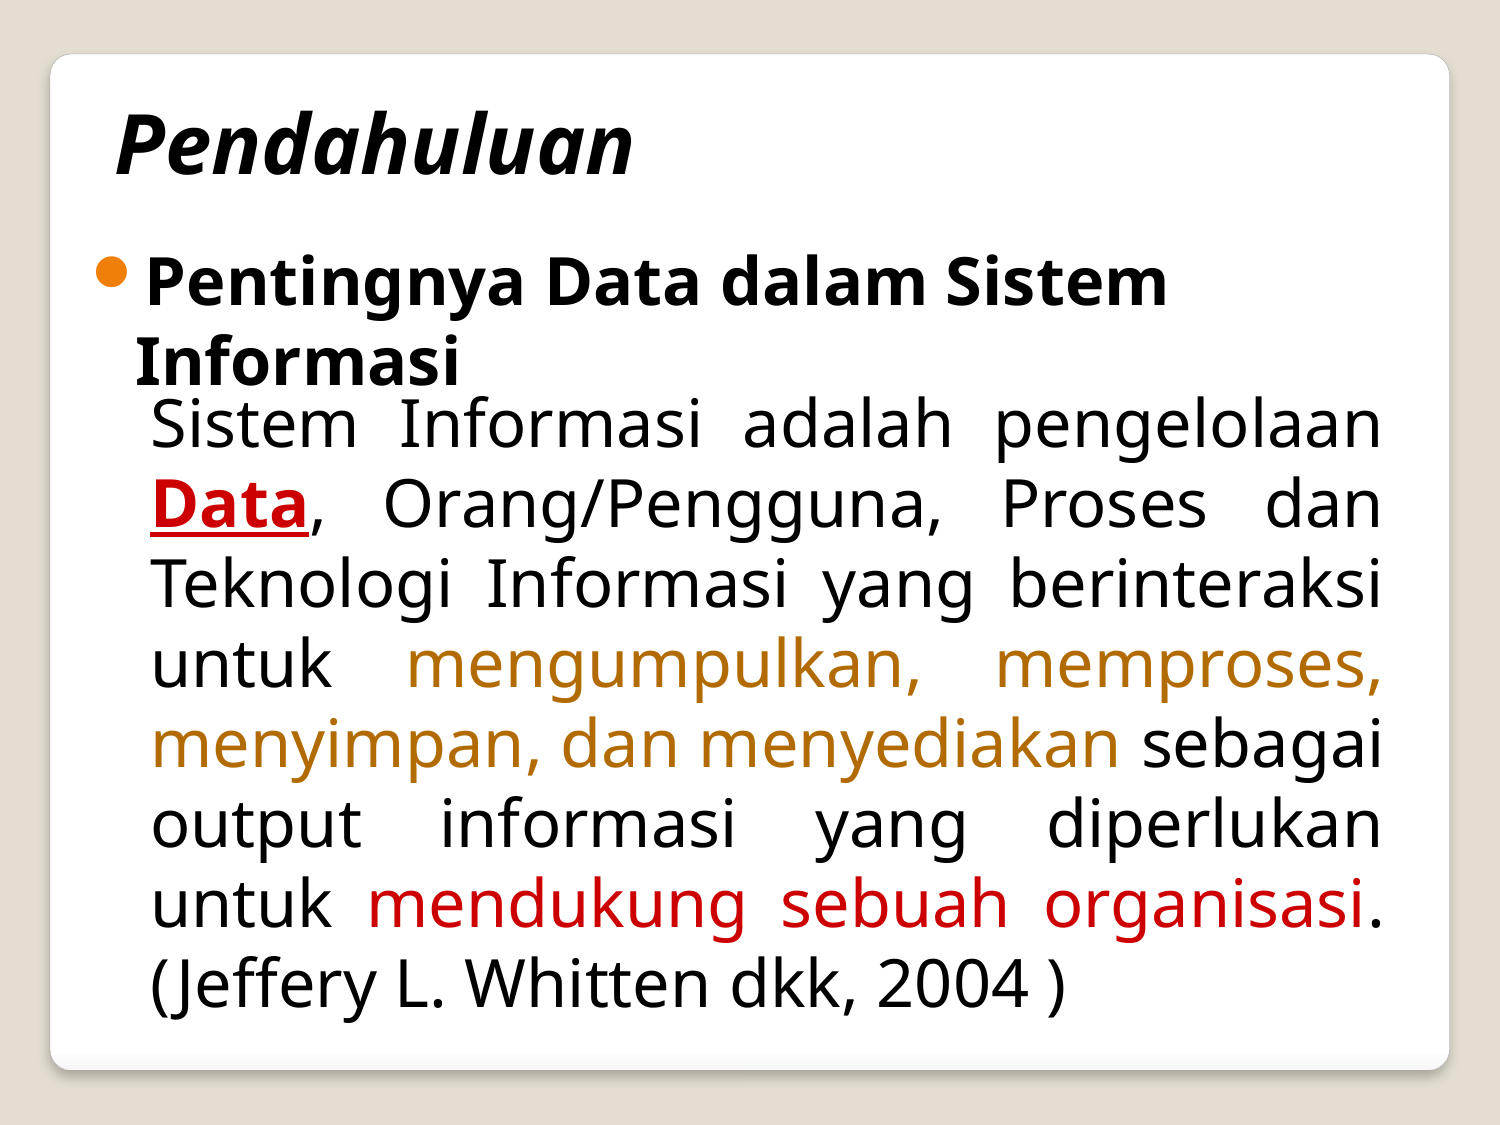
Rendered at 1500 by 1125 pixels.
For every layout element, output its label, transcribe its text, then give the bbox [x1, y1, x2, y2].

text_box Pendahuluan [99, 61, 1400, 223]
text_box Pentingnya Data dalam Sistem Informasi [76, 231, 1436, 964]
text_box Sistem Informasi adalah pengelolaan Data, Orang/Pengguna, Proses dan Teknologi Informasi yang berinteraksi untuk mengumpulkan, memproses, menyimpan, dan menyediakan sebagai output informasi yang diperlukan untuk mendukung sebuah organisasi. (Jeffery L. Whitten dkk, 2004 ) [135, 373, 1400, 1125]
